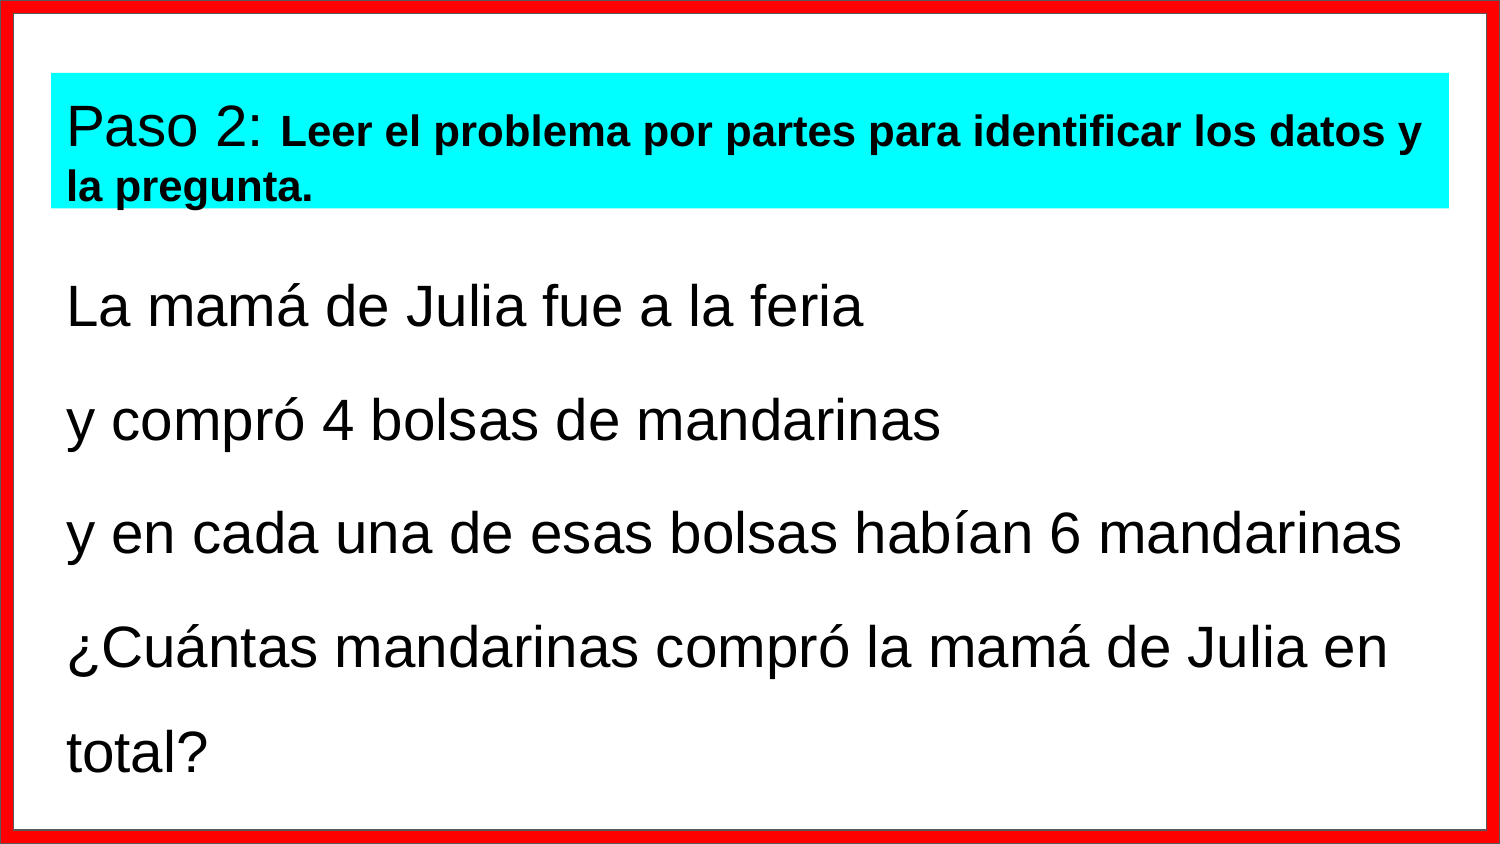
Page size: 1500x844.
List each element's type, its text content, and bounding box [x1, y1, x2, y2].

list La mamá de Julia fue a la feria y compró 4 bolsas de mandarinas y en cada una de esas bolsas habían 6 mandarinas ¿Cuántas mandarinas compró la mamá de Julia en total? [51, 242, 1449, 804]
text_box [0, 0, 1500, 844]
title Paso 2: Leer el problema por partes para identificar los datos y la pregunta. [51, 72, 1449, 209]
